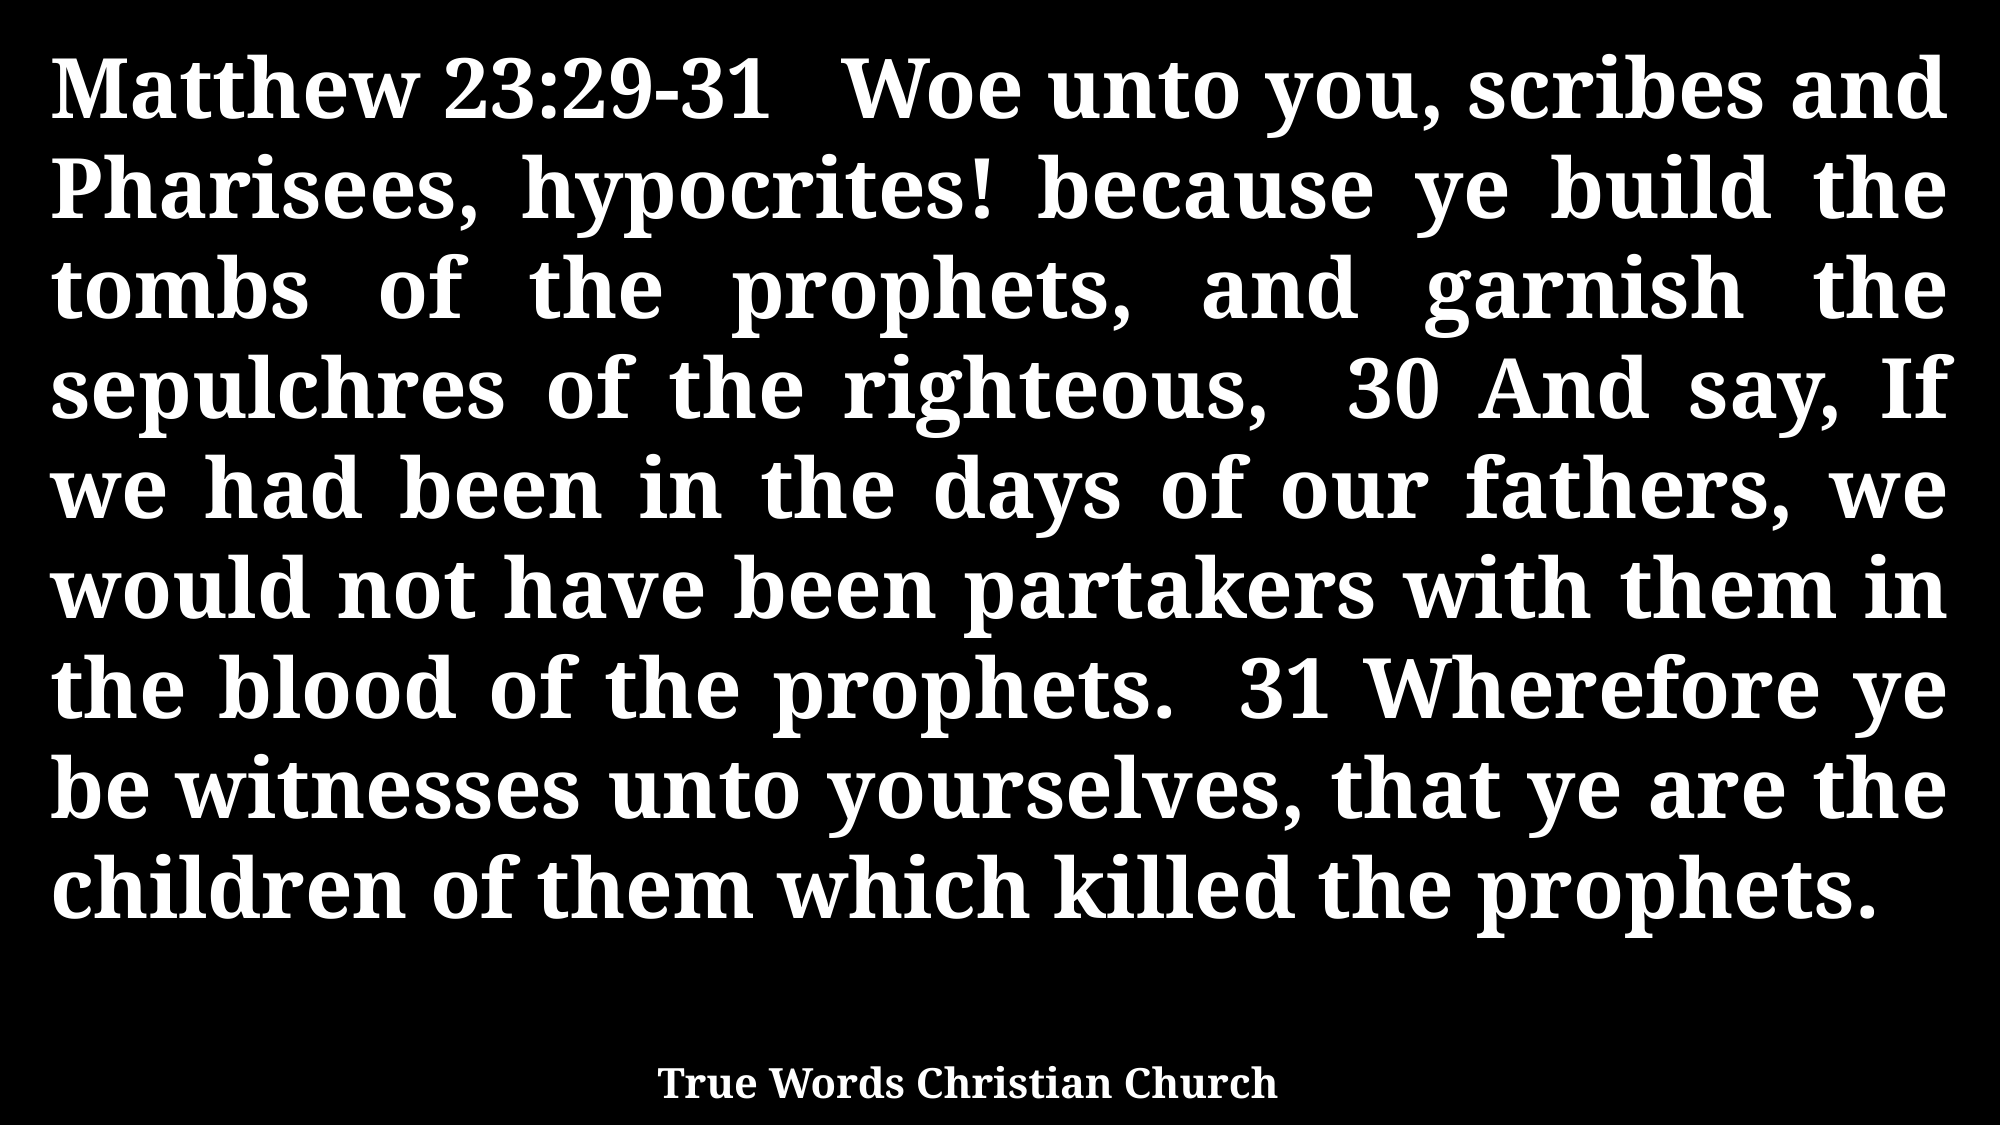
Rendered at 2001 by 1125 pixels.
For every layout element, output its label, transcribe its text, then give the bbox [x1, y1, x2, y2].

text_box True Words Christian Church [642, 1049, 1294, 1114]
text_box Matthew 23:29-31 Woe unto you, scribes and Pharisees, hypocrites! because ye build the tombs of the prophets, and garnish the sepulchres of the righteous, 30 And say, If we had been in the days of our fathers, we would not have been partakers with them in the blood of the prophets. 31 Wherefore ye be witnesses unto yourselves, that ye are the children of them which killed the prophets. [35, 28, 1965, 943]
